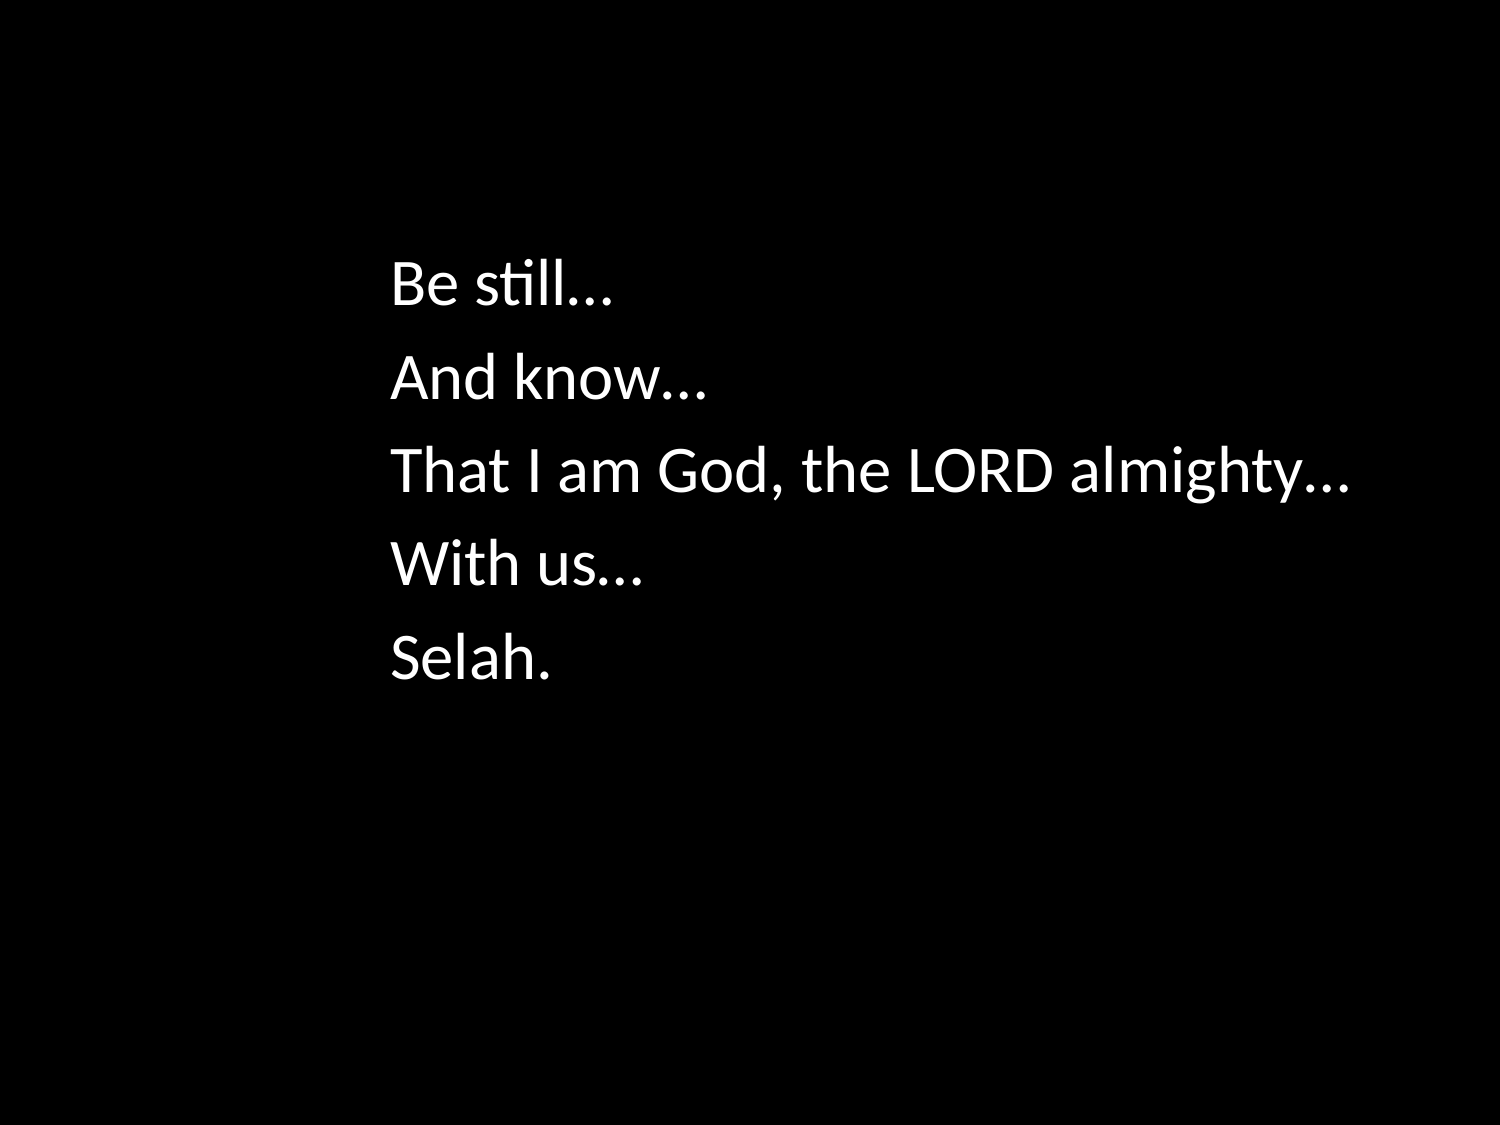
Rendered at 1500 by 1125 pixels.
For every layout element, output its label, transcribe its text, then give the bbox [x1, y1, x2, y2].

list Be still… And know… That I am God, the LORD almighty… With us… Selah. [73, 43, 1427, 1007]
